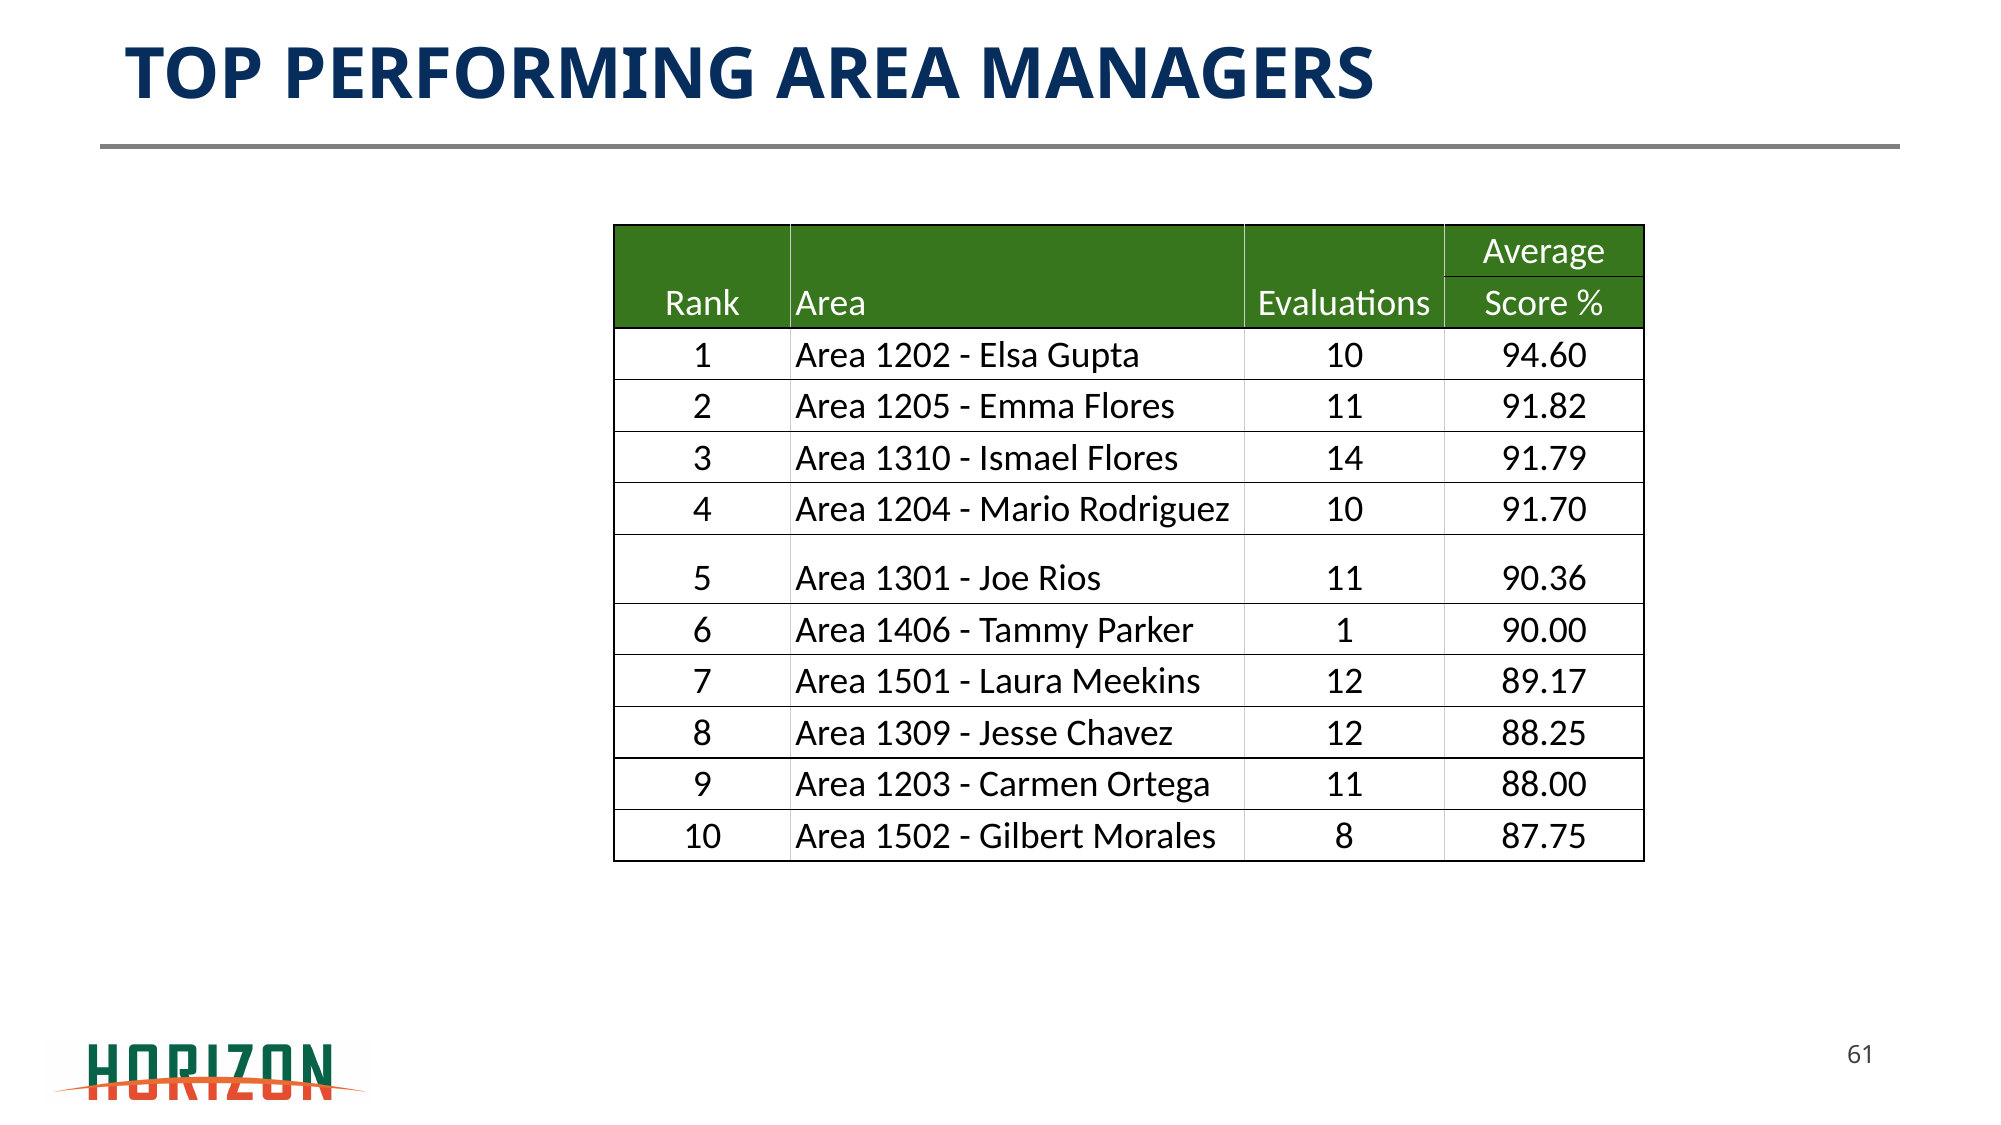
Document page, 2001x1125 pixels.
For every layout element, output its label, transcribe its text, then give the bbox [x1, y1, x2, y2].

table_cell Area 1203 - Carmen Ortega [791, 759, 1244, 809]
table_header Evaluations [1245, 226, 1444, 327]
table_cell Area 1204 - Mario Rodriguez [791, 483, 1244, 534]
table_cell Area 1501 - Laura Meekins [791, 655, 1244, 706]
table_cell 8 [615, 707, 790, 757]
table_cell Area 1309 - Jesse Chavez [791, 707, 1244, 757]
table_cell 88.25 [1445, 707, 1643, 757]
table_cell 4 [615, 483, 790, 534]
table_header Rank [615, 226, 790, 327]
table_cell 89.17 [1445, 655, 1643, 706]
table_cell 5 [615, 535, 790, 603]
table_cell 9 [615, 759, 790, 809]
table_cell 6 [615, 604, 790, 654]
table_cell Score % [1445, 277, 1643, 327]
table_cell 12 [1245, 655, 1444, 706]
slide_number ‹#› [1433, 1025, 1900, 1086]
table_cell 1 [1245, 604, 1444, 654]
table_cell 7 [615, 655, 790, 706]
table_cell 1 [615, 329, 790, 379]
table_cell 3 [615, 432, 790, 482]
table_cell 2 [615, 380, 790, 431]
table_cell 90.00 [1445, 604, 1643, 654]
table_cell 90.36 [1445, 535, 1643, 603]
table_cell 10 [615, 810, 790, 860]
table_cell 91.82 [1445, 380, 1643, 431]
table_cell 88.00 [1445, 759, 1643, 809]
table_cell 87.75 [1445, 810, 1643, 860]
table_cell 10 [1245, 483, 1444, 534]
table_cell Area 1310 - Ismael Flores [791, 432, 1244, 482]
table_cell Area 1502 - Gilbert Morales [791, 810, 1244, 860]
table_cell Area 1205 - Emma Flores [791, 380, 1244, 431]
table_cell 11 [1245, 380, 1444, 431]
table_cell 11 [1245, 535, 1444, 603]
table_cell 91.70 [1445, 483, 1643, 534]
table_cell 8 [1245, 810, 1444, 860]
table_header Average [1445, 226, 1643, 276]
picture [44, 1038, 373, 1105]
table_cell Area 1406 - Tammy Parker [791, 604, 1244, 654]
table_cell 11 [1245, 759, 1444, 809]
table_cell Area 1202 - Elsa Gupta [791, 329, 1244, 379]
table_cell 14 [1245, 432, 1444, 482]
table_cell Area 1301 - Joe Rios [791, 535, 1244, 603]
table_cell 12 [1245, 707, 1444, 757]
table_header Area [791, 226, 1244, 327]
table_cell 10 [1245, 329, 1444, 379]
table_cell 94.60 [1445, 329, 1643, 379]
title TOP PERFORMING AREA MANAGERS [99, 47, 1900, 137]
table_cell 91.79 [1445, 432, 1643, 482]
